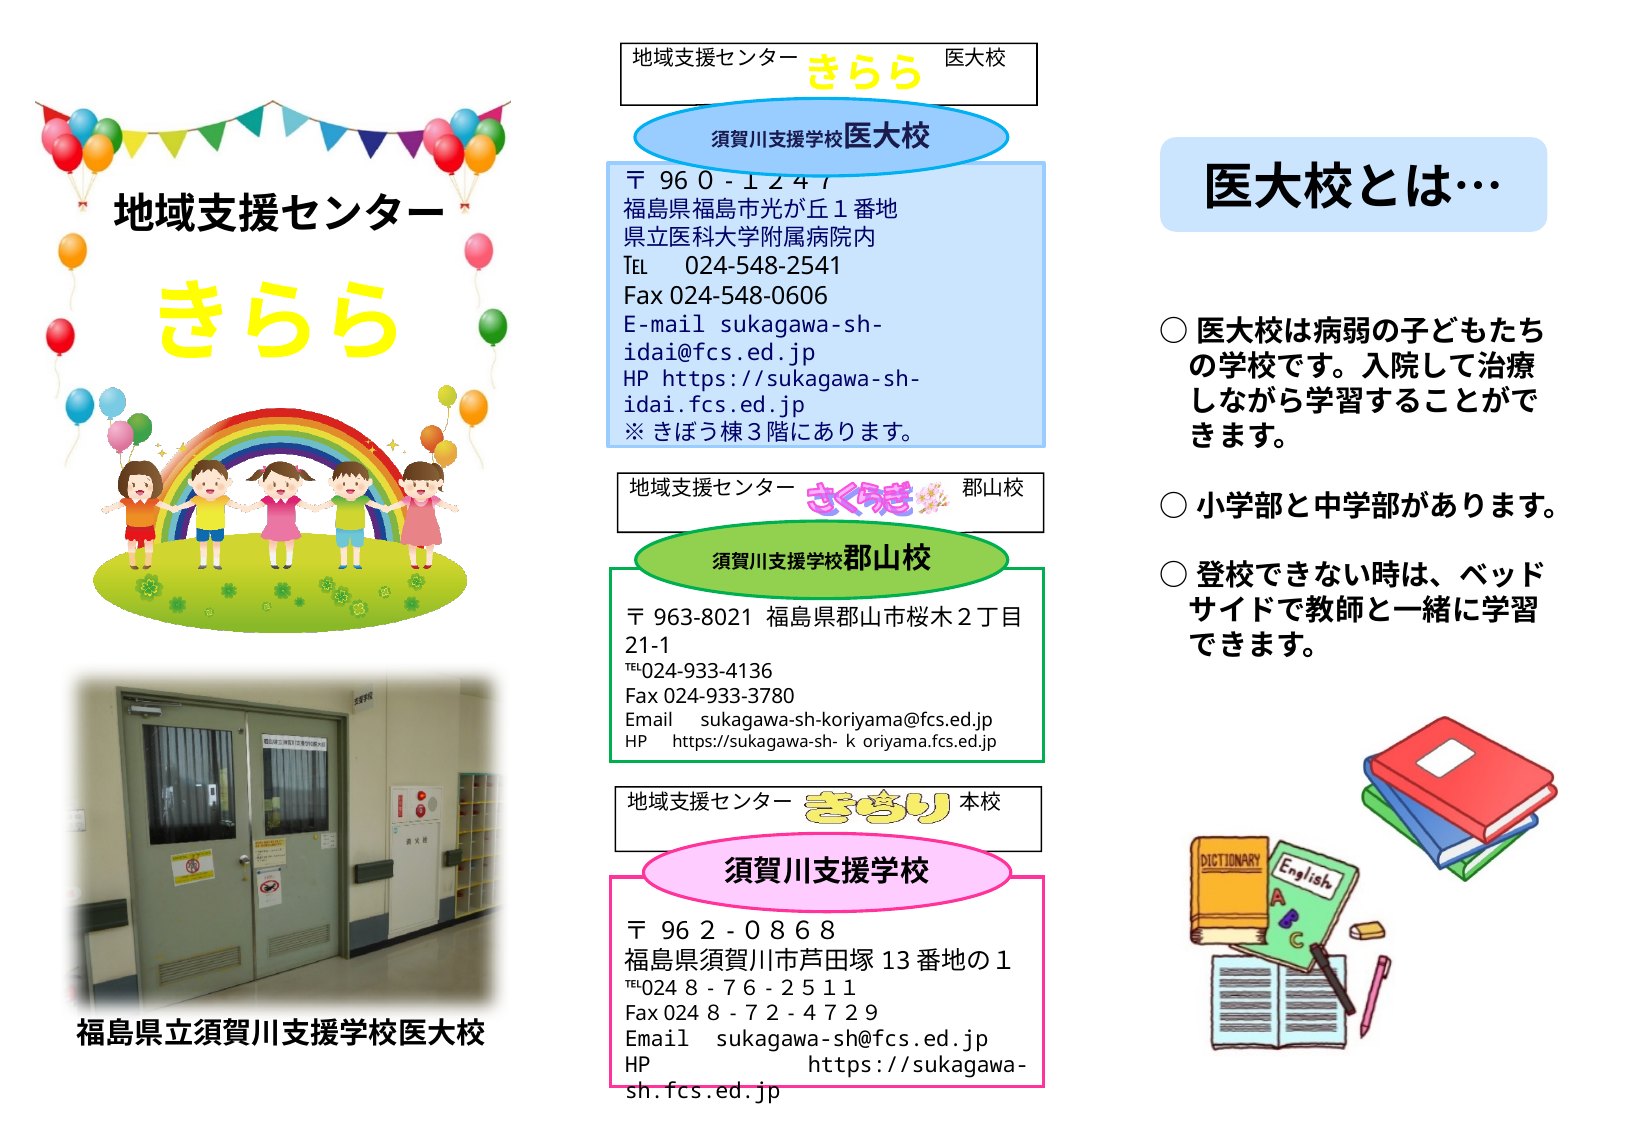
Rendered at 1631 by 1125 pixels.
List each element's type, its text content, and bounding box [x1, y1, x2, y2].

text_box 医大校とは… [1160, 137, 1548, 232]
text_box 福島県立須賀川支援学校医大校 [61, 1027, 510, 1058]
text_box 〒963-8021 福島県郡山市桜木２丁目21-1 ℡024-933-4136 Fax 024-933-3780 Email sukagawa-sh-koriyama@fcs.ed.jp HP https://sukagawa-sh-ｋoriyama.fcs.ed.jp [610, 568, 1044, 762]
text_box 〒 96２-０８６８ 福島県須賀川市芦田塚13番地の１ ℡024８-７６-２５１１ Fax 024８-７２-４７２９ Email sukagawa-sh@fcs.ed.jp HP https://sukagawa-sh.fcs.ed.jp [610, 877, 1044, 1087]
text_box 地域支援センター 医大校 [620, 43, 1038, 106]
picture [1176, 716, 1559, 1057]
text_box ○医大校は病弱の子どもたち の学校です。入院して治療 しながら学習することがで きます。 ○小学部と中学部があります。 ○登校できない時は、ベッド サイドで教師と一緒に学習 できます。 [1145, 304, 1581, 704]
text_box 地域支援センター 本校 [615, 786, 1042, 852]
text_box 地域支援センター 郡山校 [617, 473, 1044, 533]
picture [34, 100, 511, 633]
text_box 須賀川支援学校 [643, 833, 1011, 912]
text_box 須賀川支援学校郡山校 [635, 521, 1008, 599]
text_box 〒 96０-１２４７ 福島県福島市光が丘１番地 県立医科大学附属病院内 ℡ 024-548-2541 Fax 024-548-0606 E-mail sukagawa-sh-idai@fcs.ed.jp HP https://sukagawa-sh-idai.fcs.ed.jp ※きぼう棟３階にあります。 [606, 161, 1046, 449]
picture [803, 789, 950, 825]
text_box 須賀川支援学校医大校 [634, 98, 1008, 176]
picture [805, 479, 950, 518]
picture [59, 661, 510, 1022]
